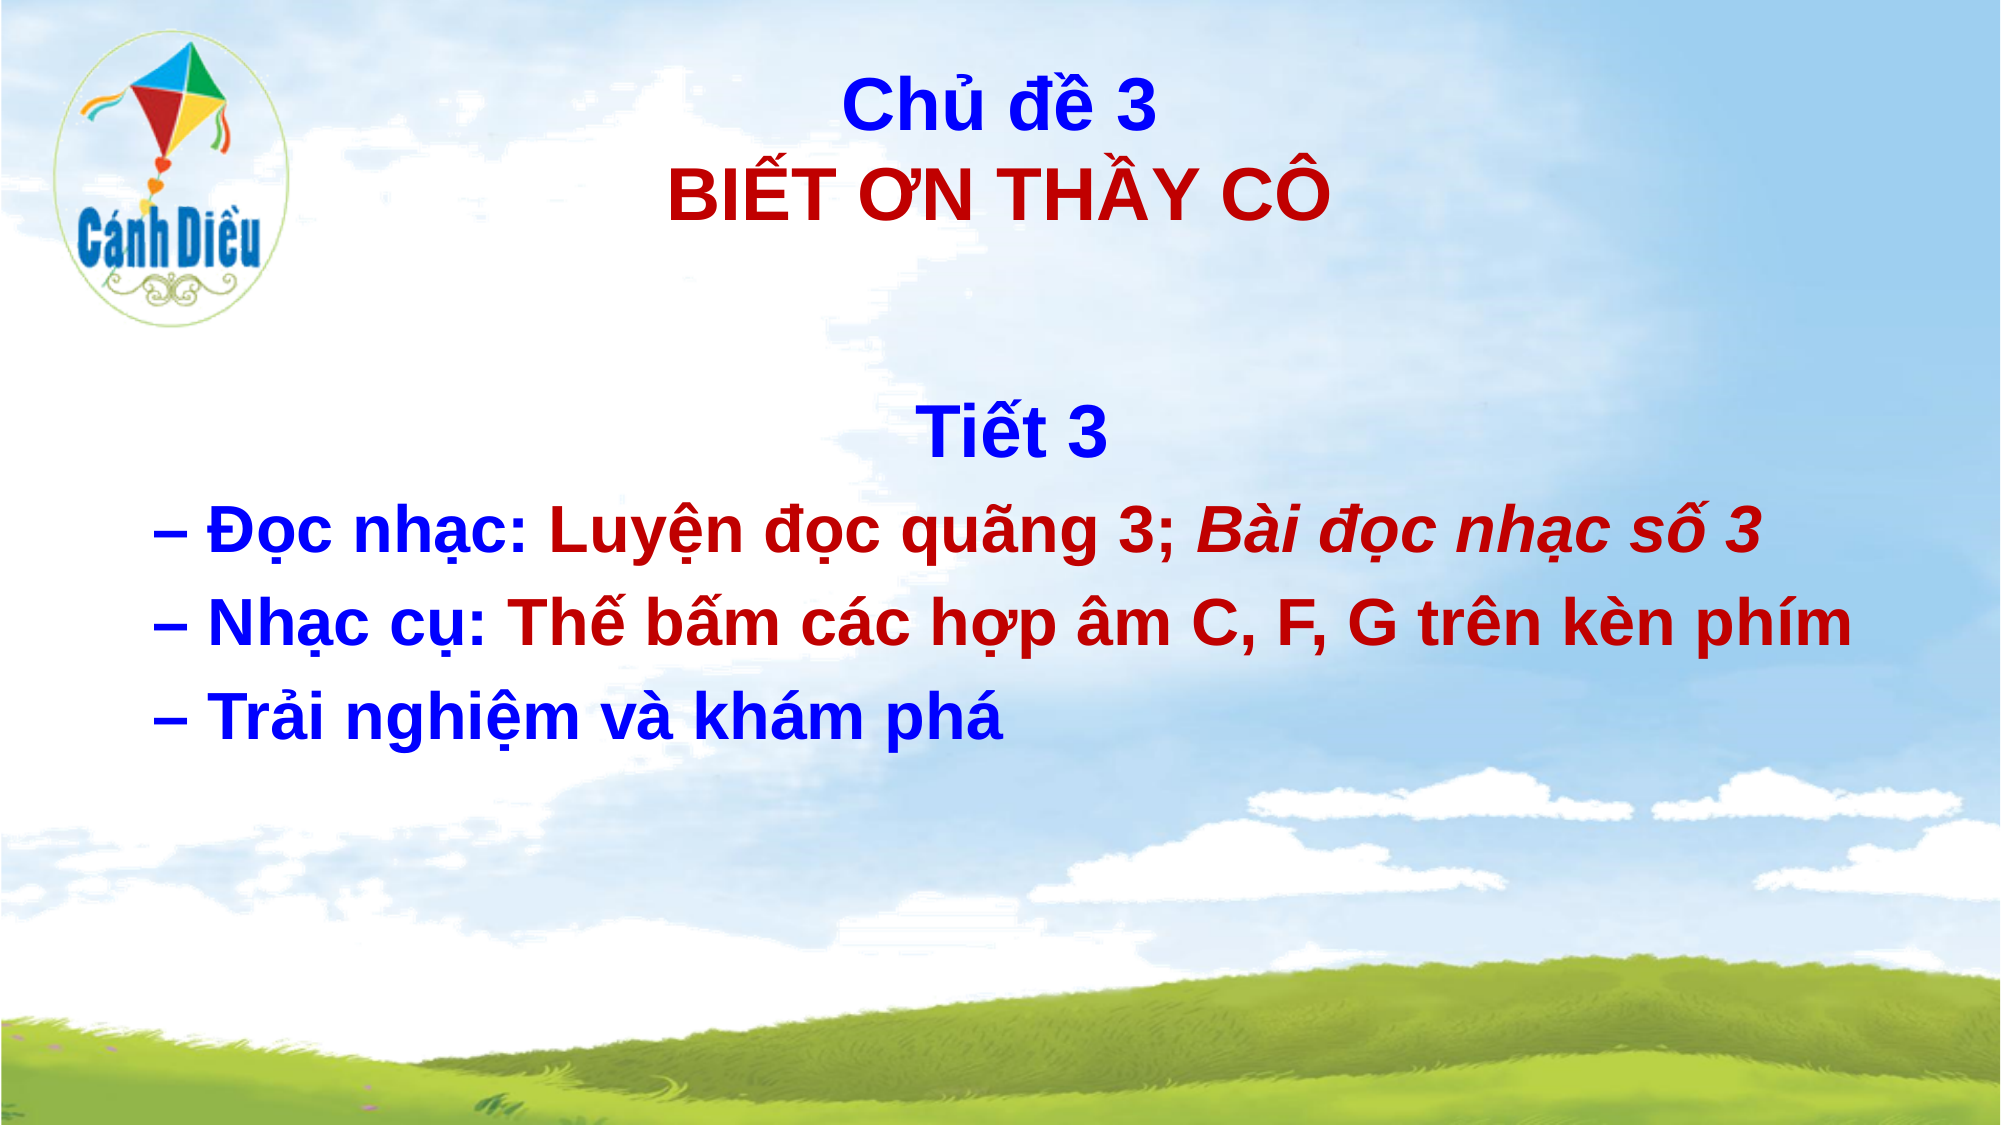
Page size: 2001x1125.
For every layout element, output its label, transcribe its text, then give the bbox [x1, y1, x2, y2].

subtitle Tiết 3 – Đọc nhạc: Luyện đọc quãng 3; Bài đọc nhạc số 3 – Nhạc cụ: Thế bấm các hợp âm C, F, G trên kèn phím – Trải nghiệm và khám phá [137, 374, 1888, 801]
title Chủ đề 3 BIẾT ƠN THẦY CÔ [362, 24, 1638, 267]
picture [0, 0, 2001, 1125]
